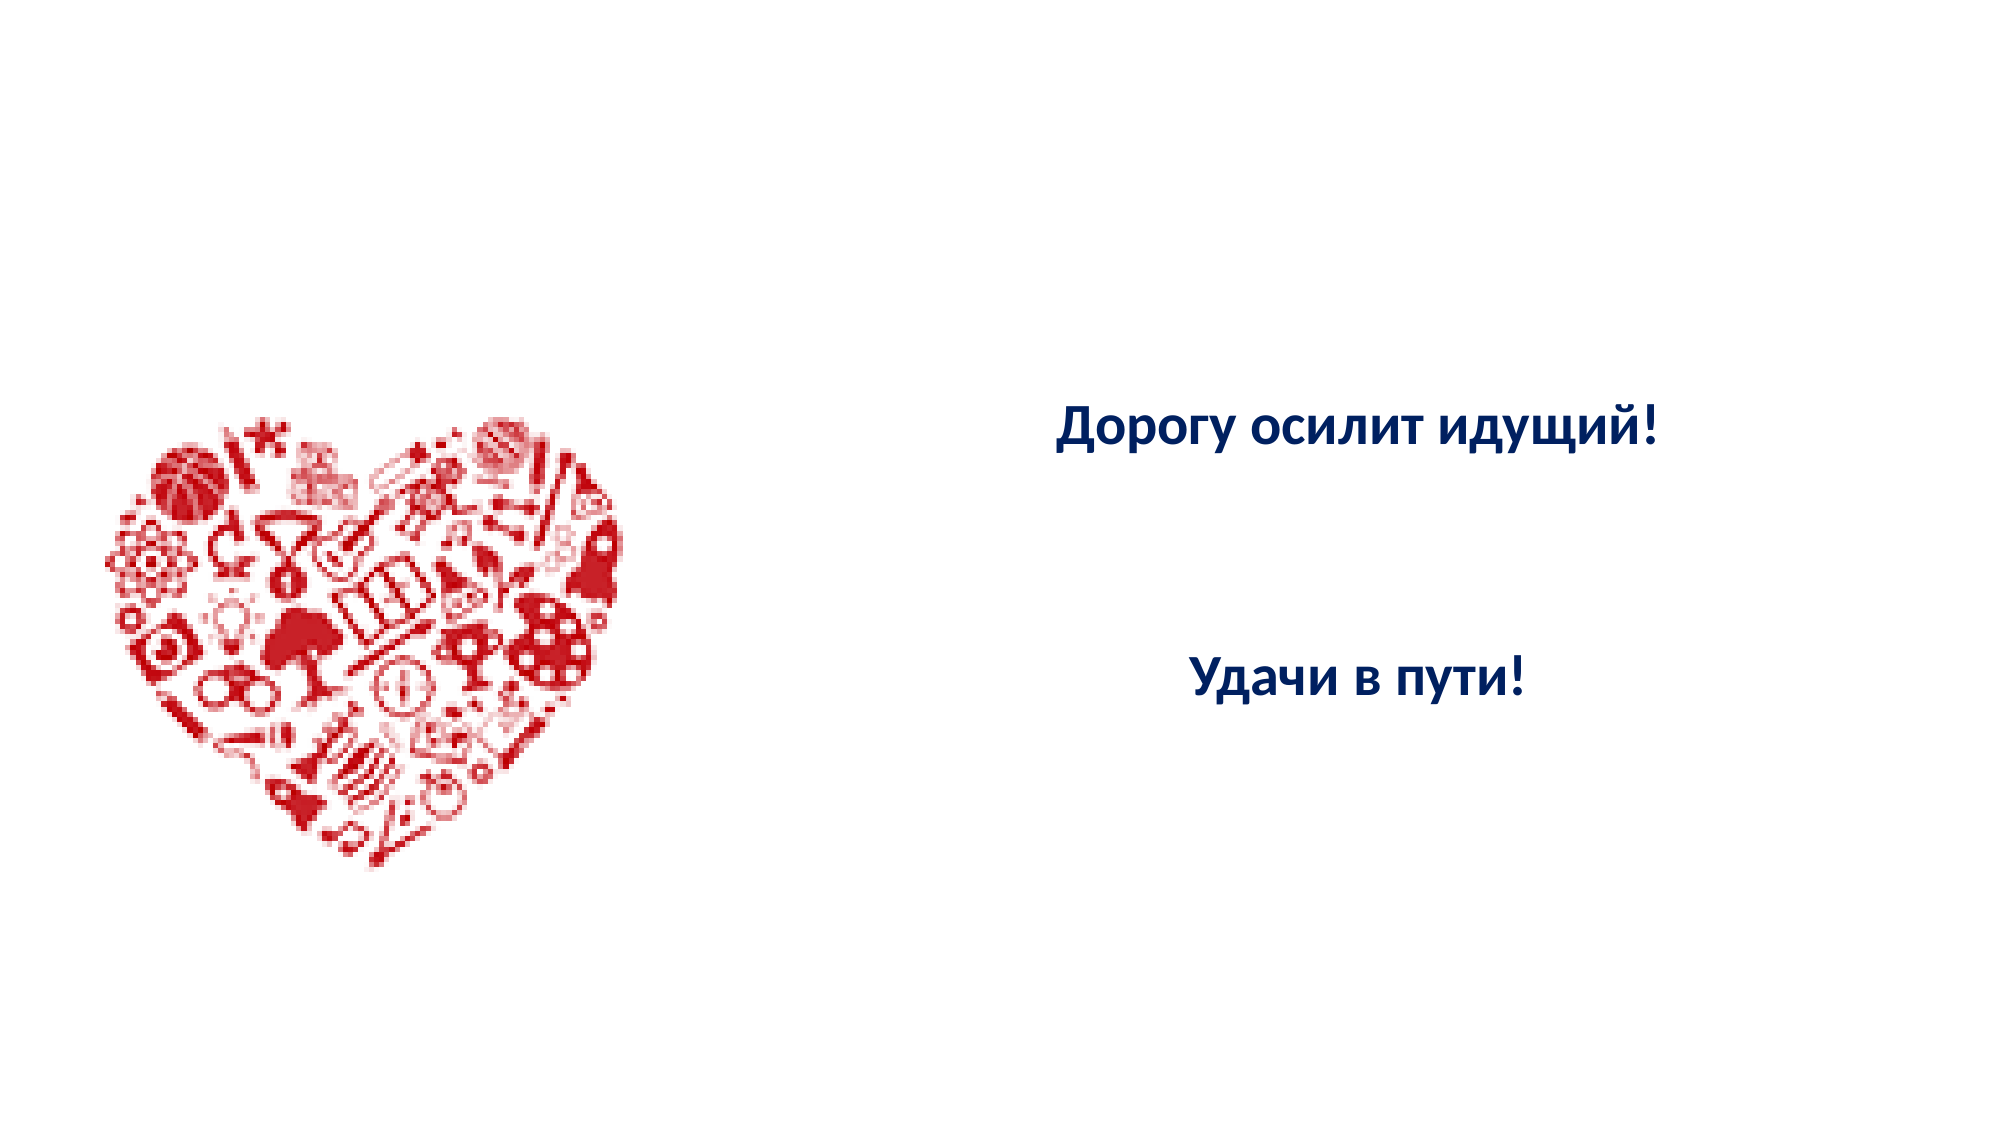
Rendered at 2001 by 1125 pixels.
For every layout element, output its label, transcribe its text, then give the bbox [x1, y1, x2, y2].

list Дорогу осилит идущий! Удачи в пути! [785, 386, 1946, 1025]
picture [105, 386, 623, 904]
